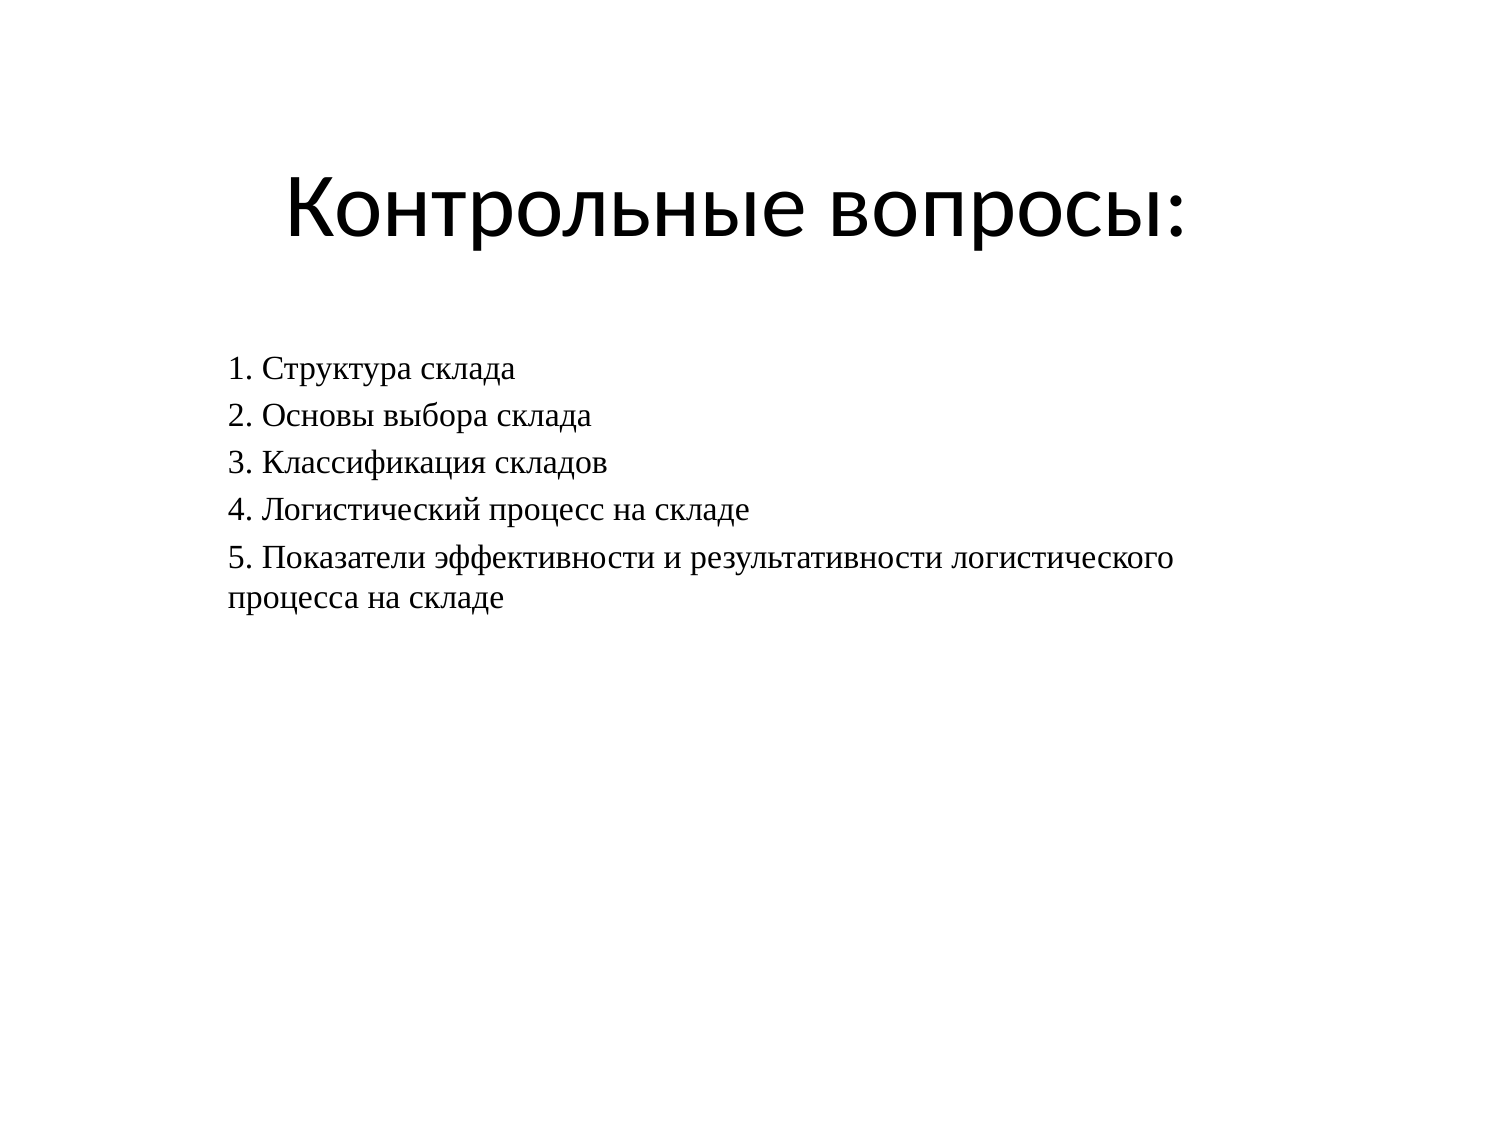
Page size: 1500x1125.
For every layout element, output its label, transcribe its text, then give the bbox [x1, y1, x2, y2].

subtitle 1. Структура склада 2. Основы выбора склада 3. Классификация складов 4. Логистический процесс на складе 5. Показатели эффективности и результативности логистического процесса на складе [212, 338, 1263, 626]
title Контрольные вопросы: [100, 79, 1376, 321]
